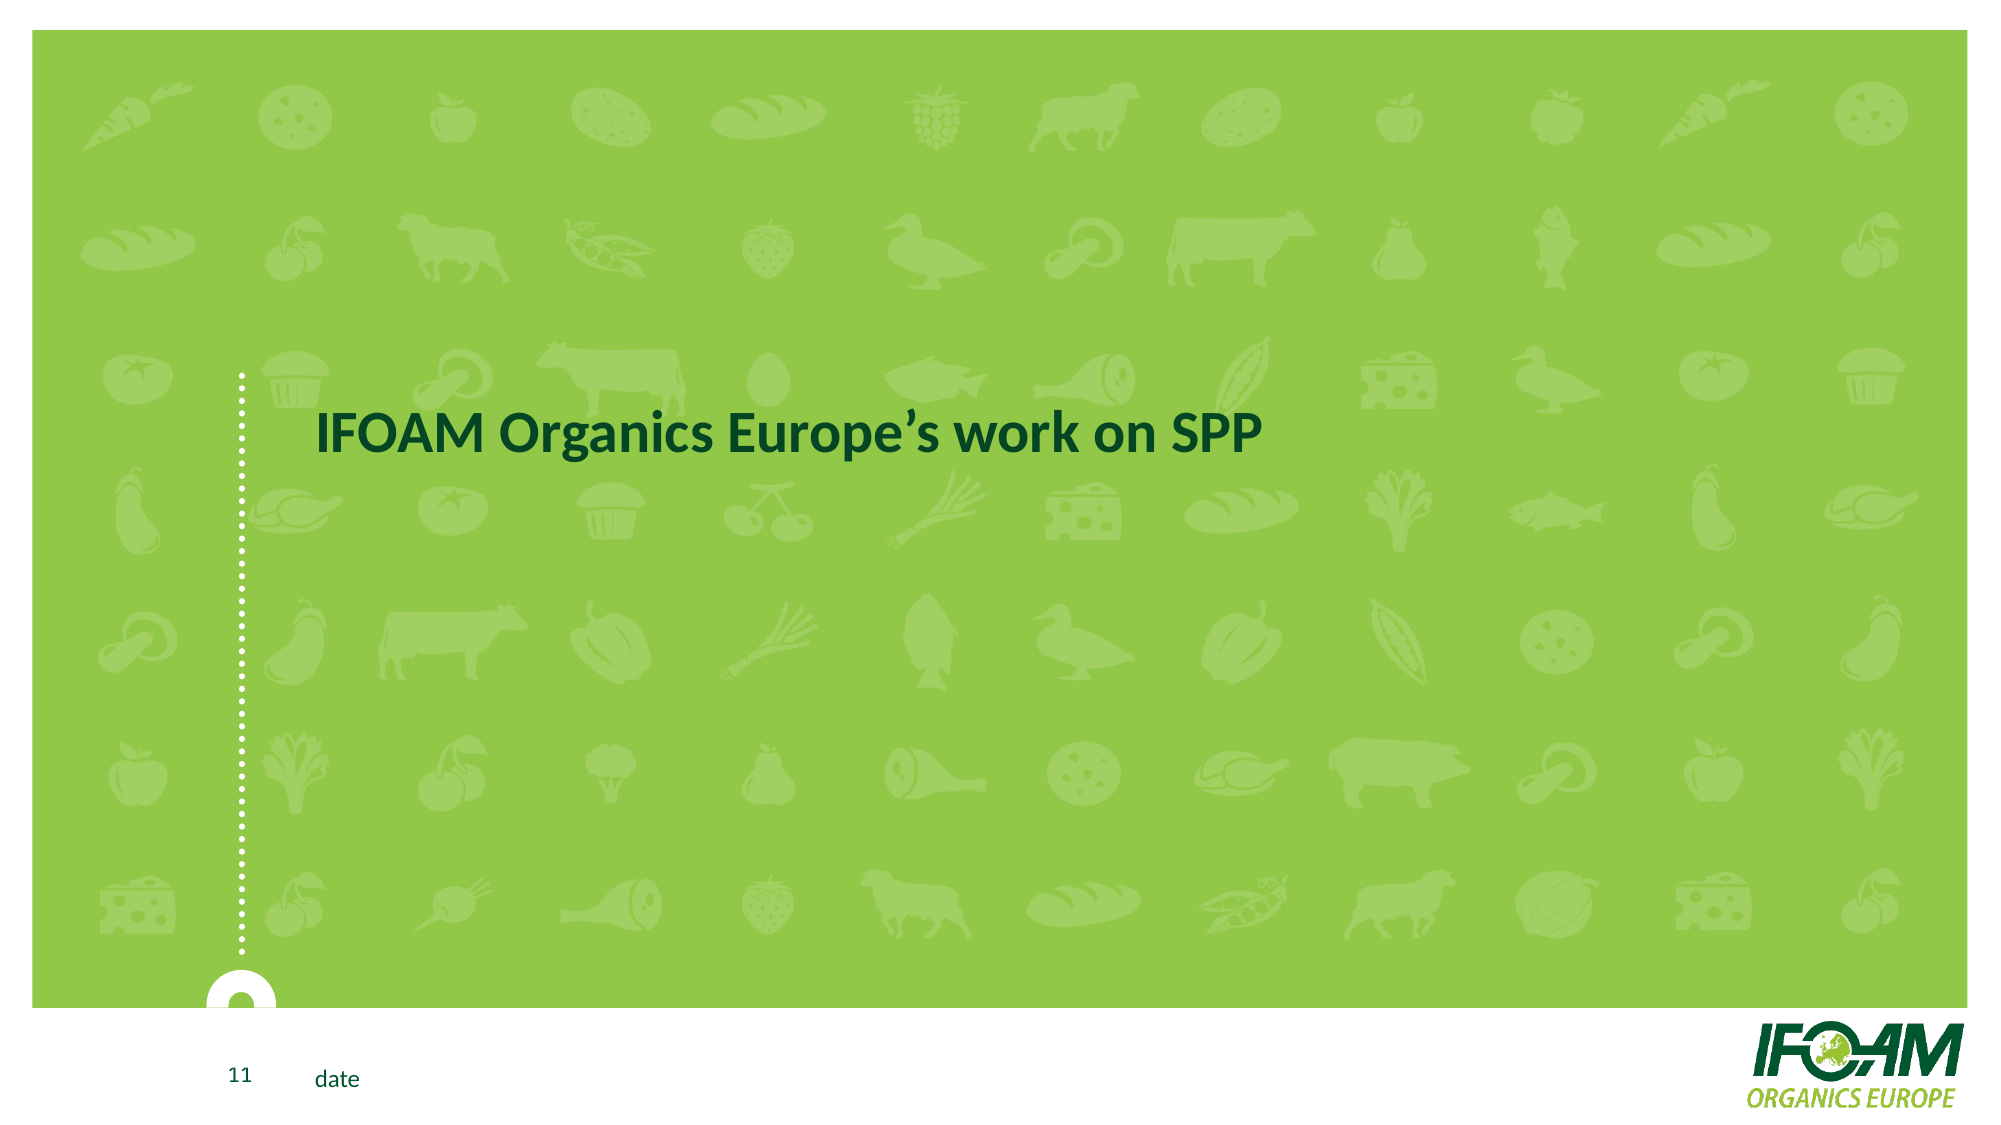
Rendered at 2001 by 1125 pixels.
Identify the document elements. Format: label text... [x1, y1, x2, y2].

picture [53, 33, 1946, 975]
slide_number date [300, 1047, 656, 1108]
picture [1746, 1019, 1965, 1110]
title IFOAM Organics Europe’s work on SPP [300, 384, 1917, 472]
